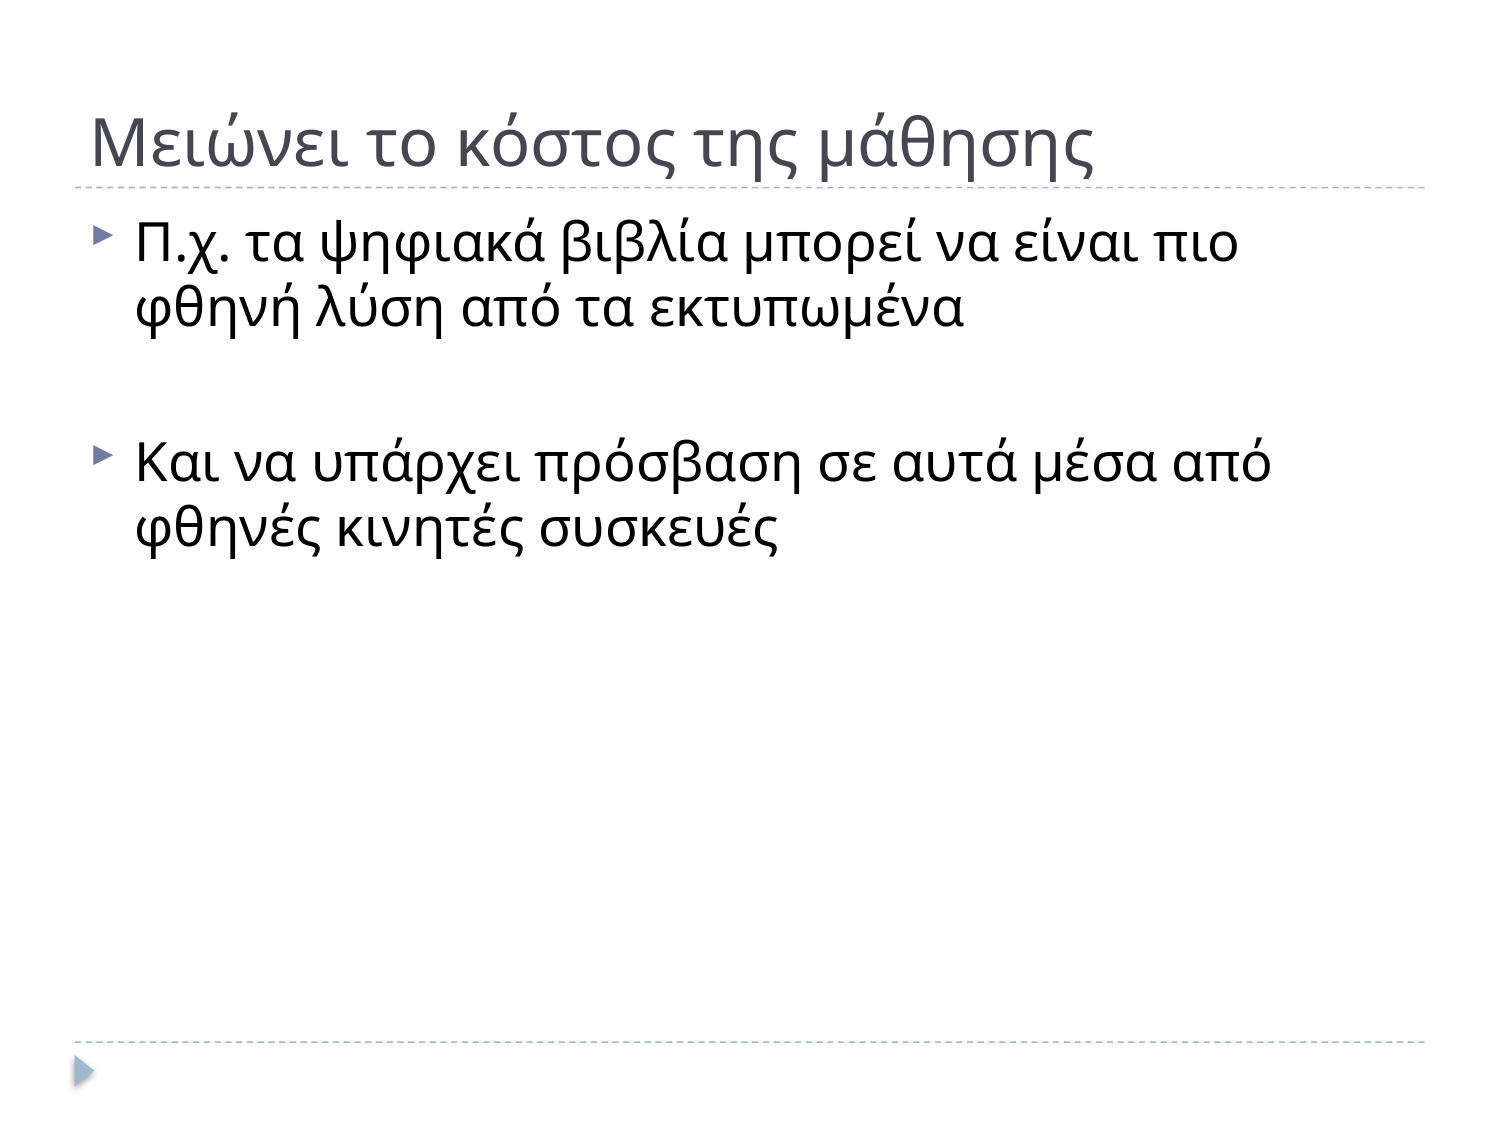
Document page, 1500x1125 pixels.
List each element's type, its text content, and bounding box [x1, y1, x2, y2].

title Μειώνει το κόστος της μάθησης [75, 24, 1425, 188]
list Π.χ. τα ψηφιακά βιβλία μπορεί να είναι πιο φθηνή λύση από τα εκτυπωμένα Και να υπάρχει πρόσβαση σε αυτά μέσα από φθηνές κινητές συσκευές [75, 200, 1425, 1010]
